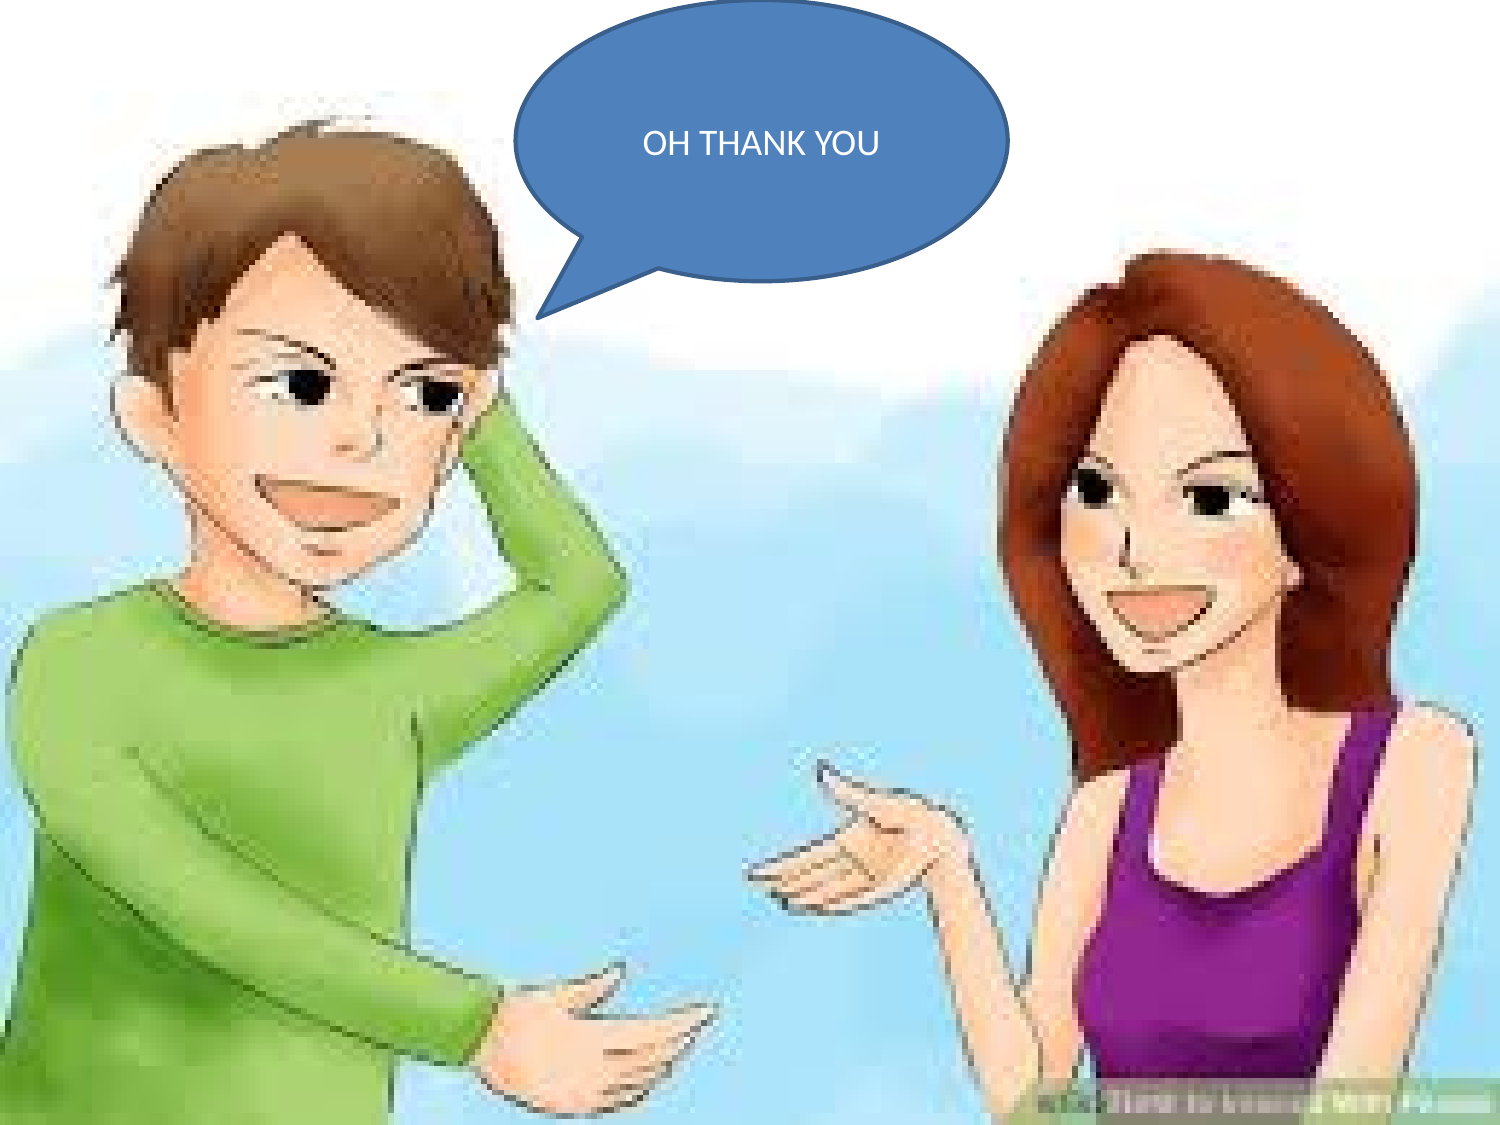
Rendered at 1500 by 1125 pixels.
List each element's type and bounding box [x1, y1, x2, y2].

list [0, 0, 1500, 1125]
